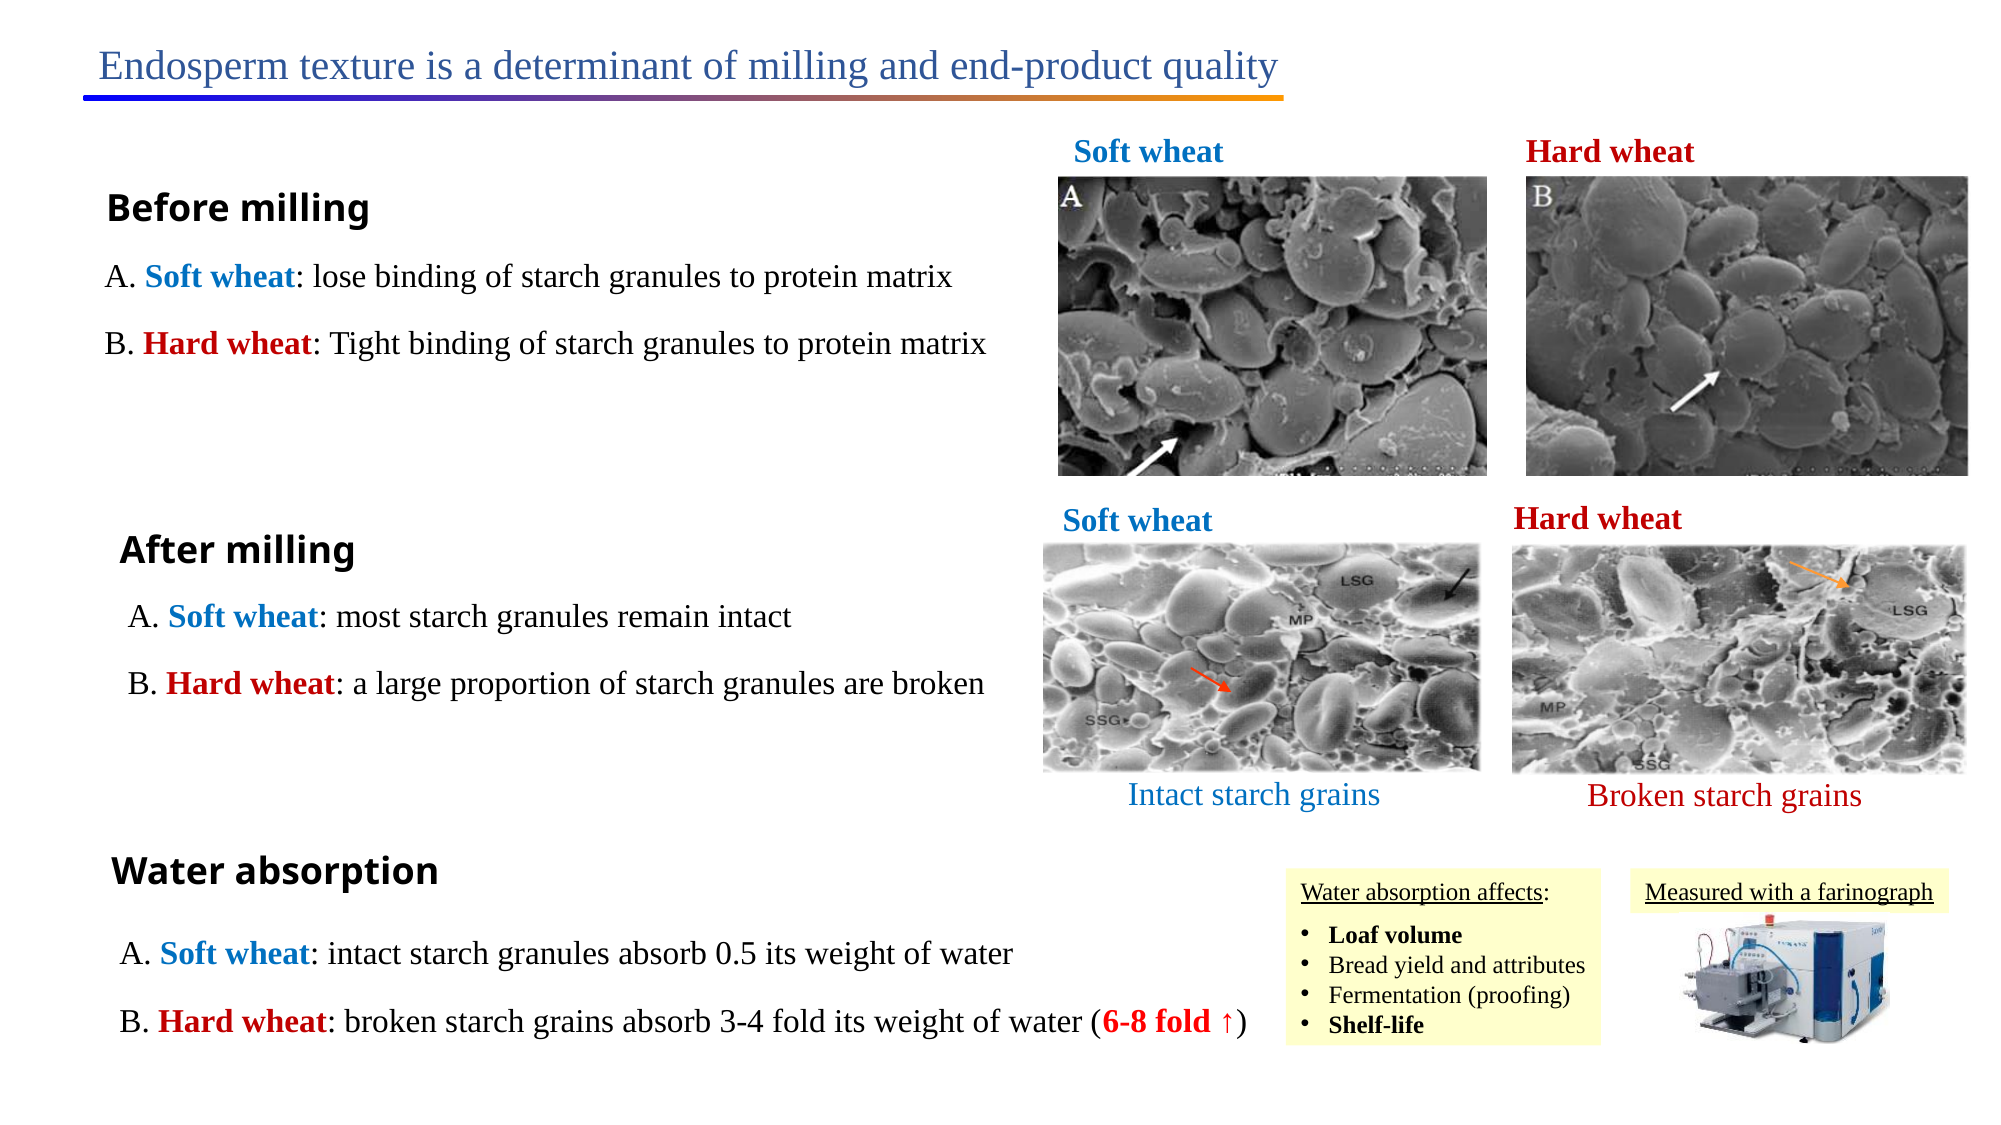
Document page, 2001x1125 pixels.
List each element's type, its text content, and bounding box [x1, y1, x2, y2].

picture [1526, 176, 1971, 476]
picture [1058, 176, 1487, 476]
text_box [96, 839, 1952, 1048]
text_box Soft wheat [1058, 121, 1259, 176]
text_box A. Soft wheat: lose binding of starch granules to protein matrix B. Hard wheat: Tight binding of starch granules to protein matrix [89, 246, 1012, 369]
text_box Endosperm texture is a determinant of milling and end-product quality [83, 30, 1435, 96]
text_box Hard wheat [1511, 121, 1712, 177]
text_box Before milling [91, 176, 386, 237]
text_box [104, 488, 1967, 822]
text_box [83, 95, 1284, 101]
